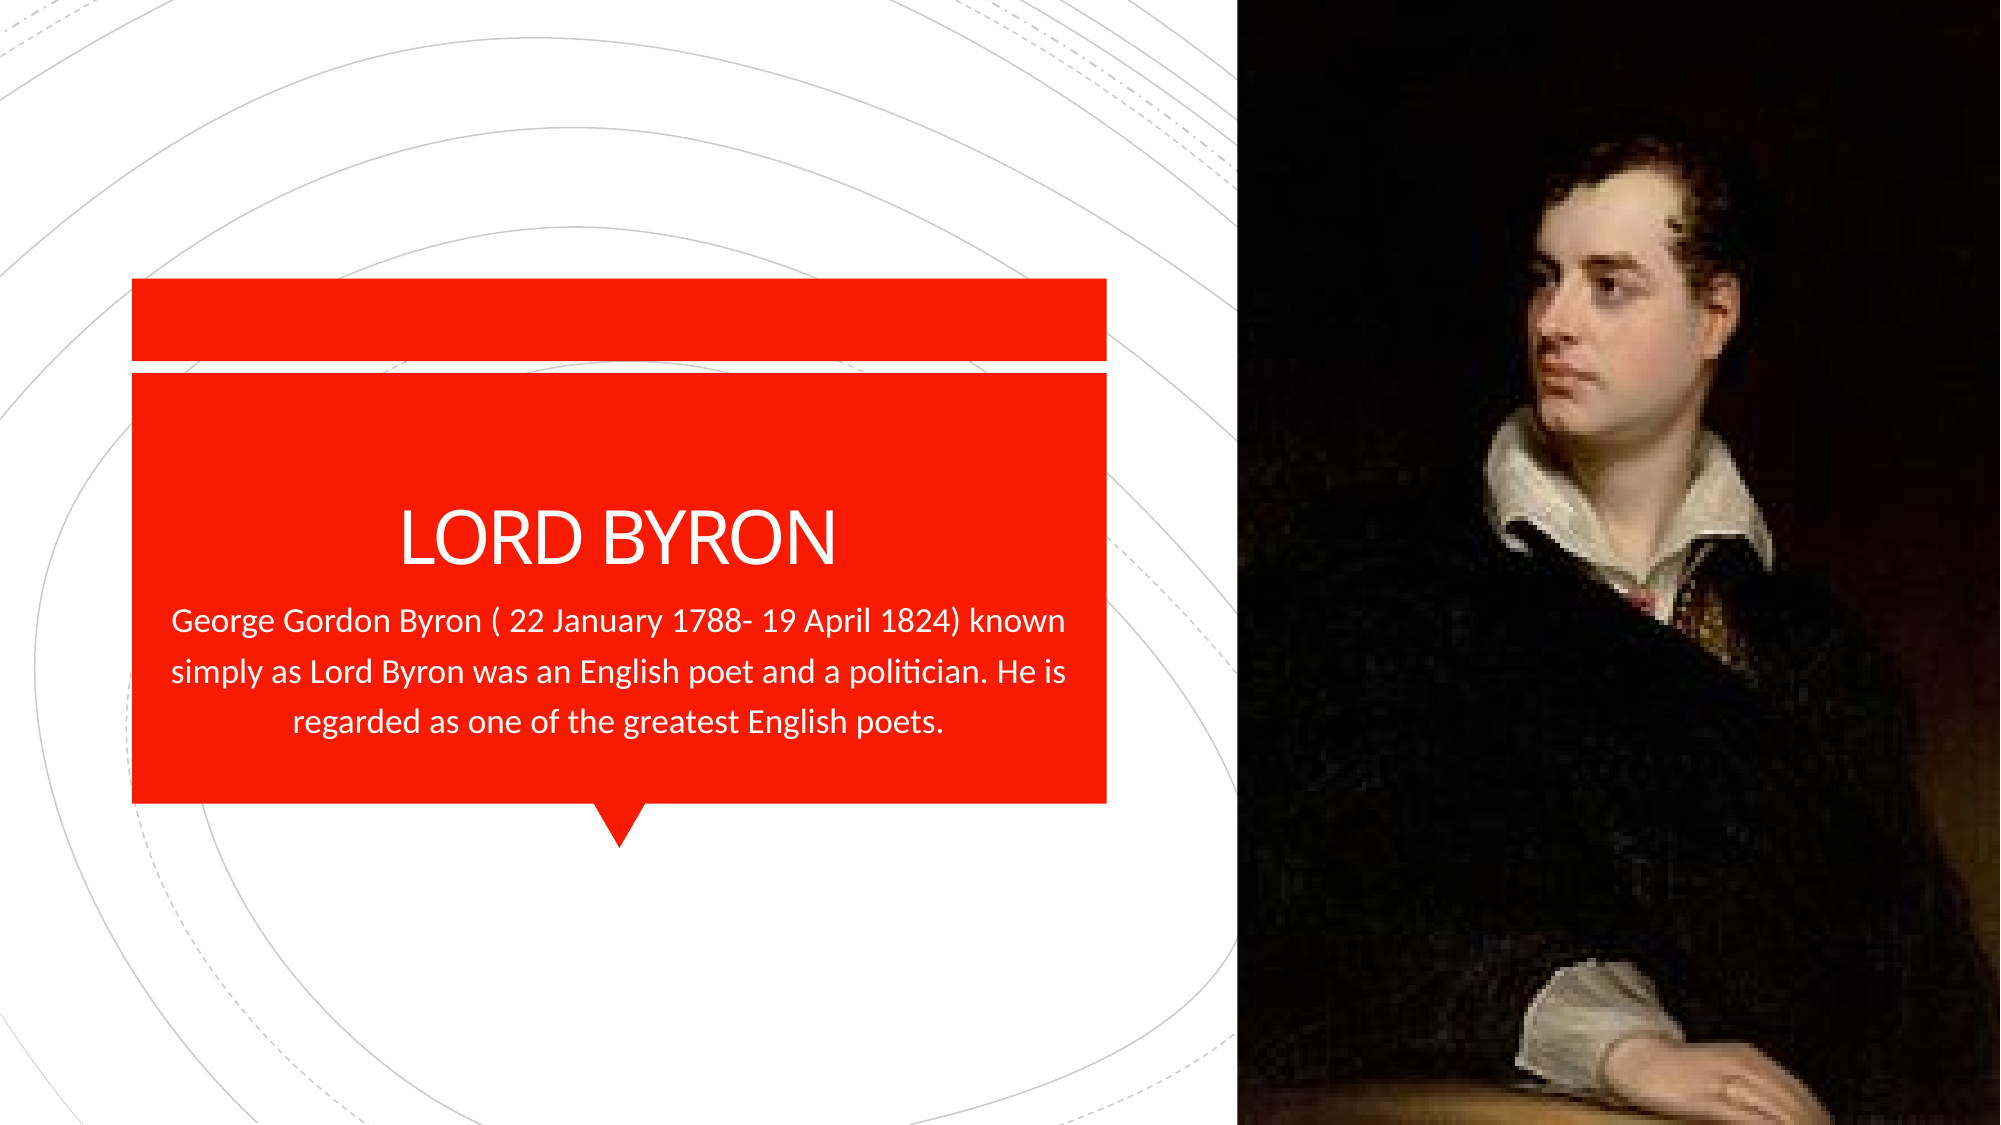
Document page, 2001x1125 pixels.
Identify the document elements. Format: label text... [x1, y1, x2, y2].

title LORD BYRON [145, 387, 1093, 581]
list George Gordon Byron ( 22 January 1788- 19 April 1824) known simply as Lord Byron was an English poet and a politician. He is regarded as one of the greatest English poets. [145, 581, 1093, 791]
picture [1237, 0, 2000, 1125]
